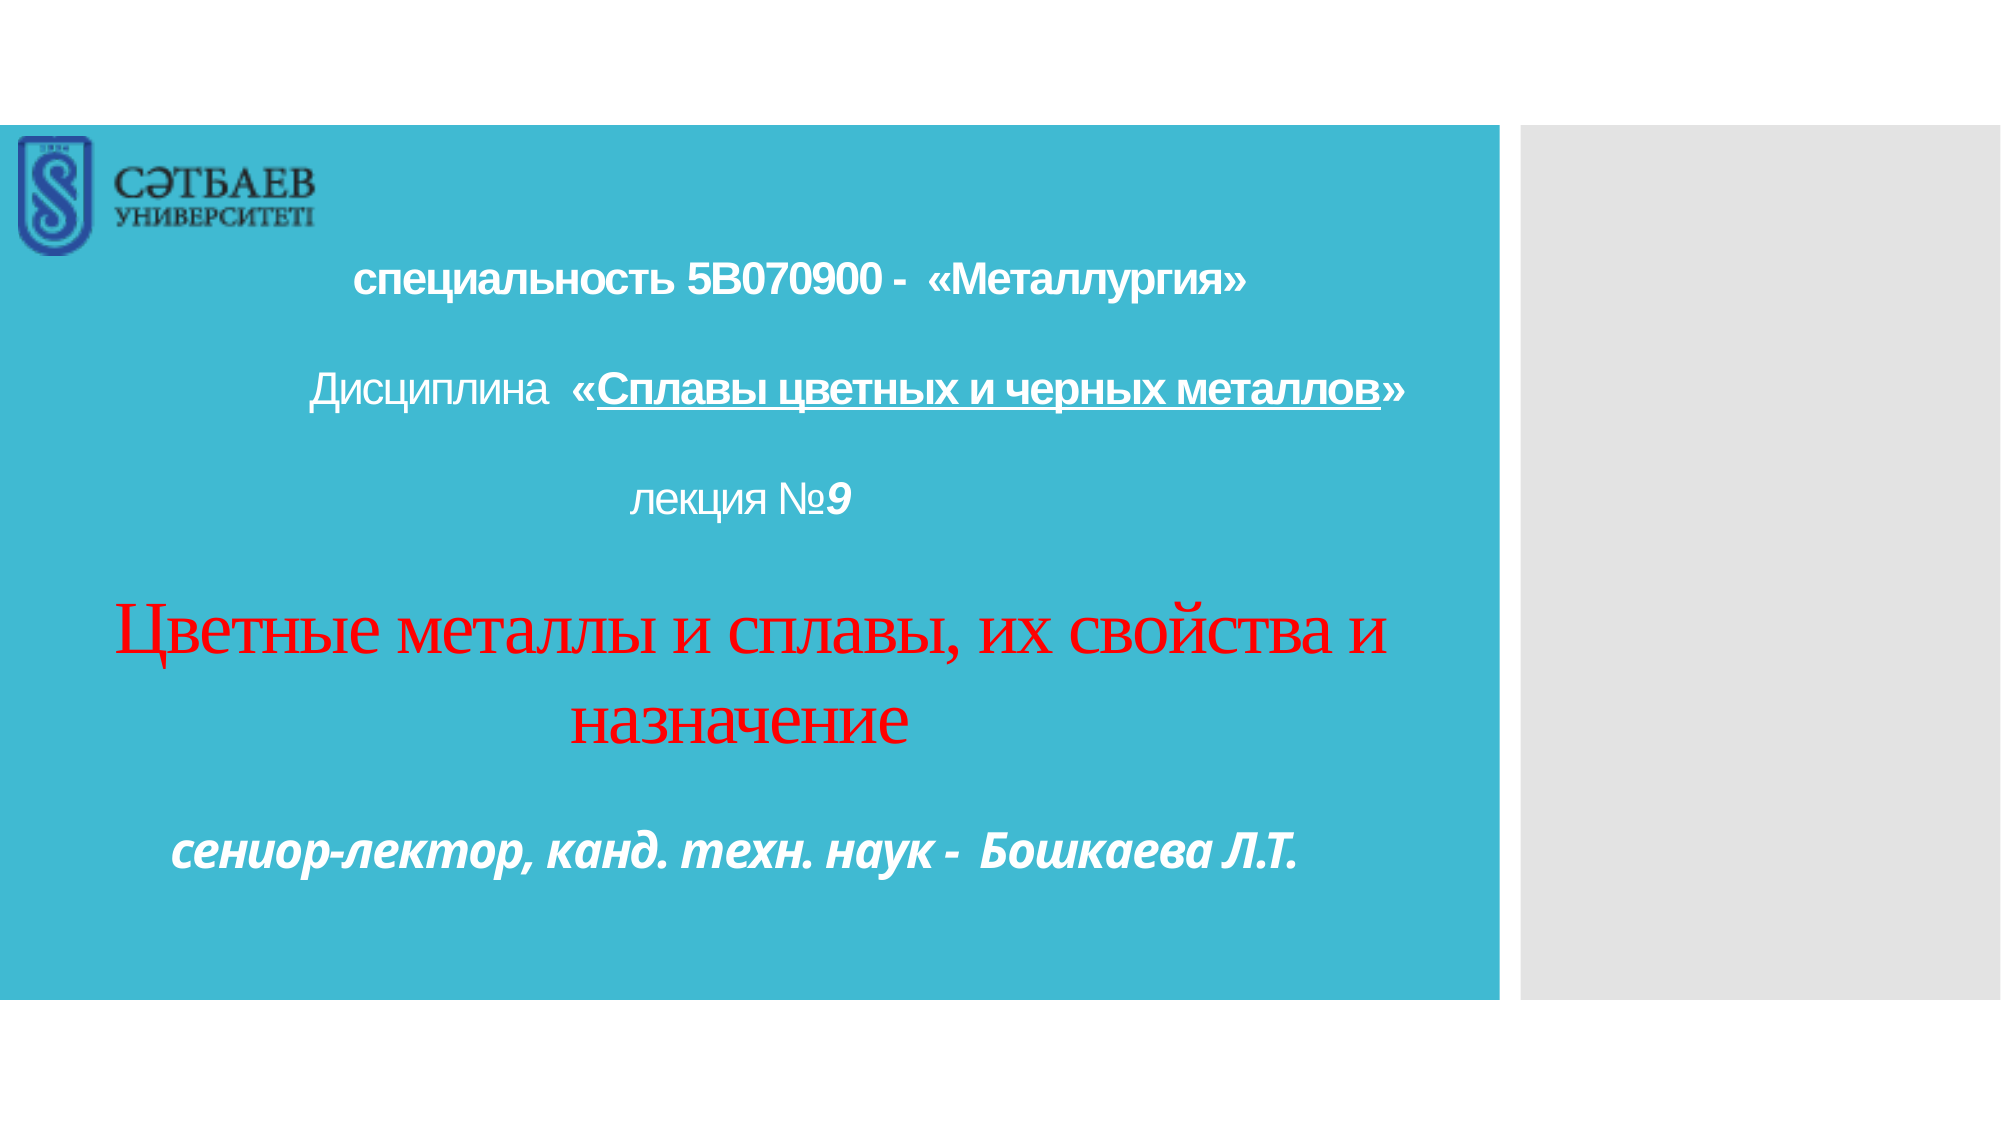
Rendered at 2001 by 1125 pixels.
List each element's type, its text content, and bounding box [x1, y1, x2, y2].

picture [18, 136, 341, 256]
title специальность 5В070900 - «Металлургия» Дисциплина «Сплавы цветных и черных металлов» лекция №9 Цветные металлы и сплавы, их свойства и назначение сениор-лектор, канд. техн. наук - Бошкаева Л.Т. [49, 175, 1432, 947]
